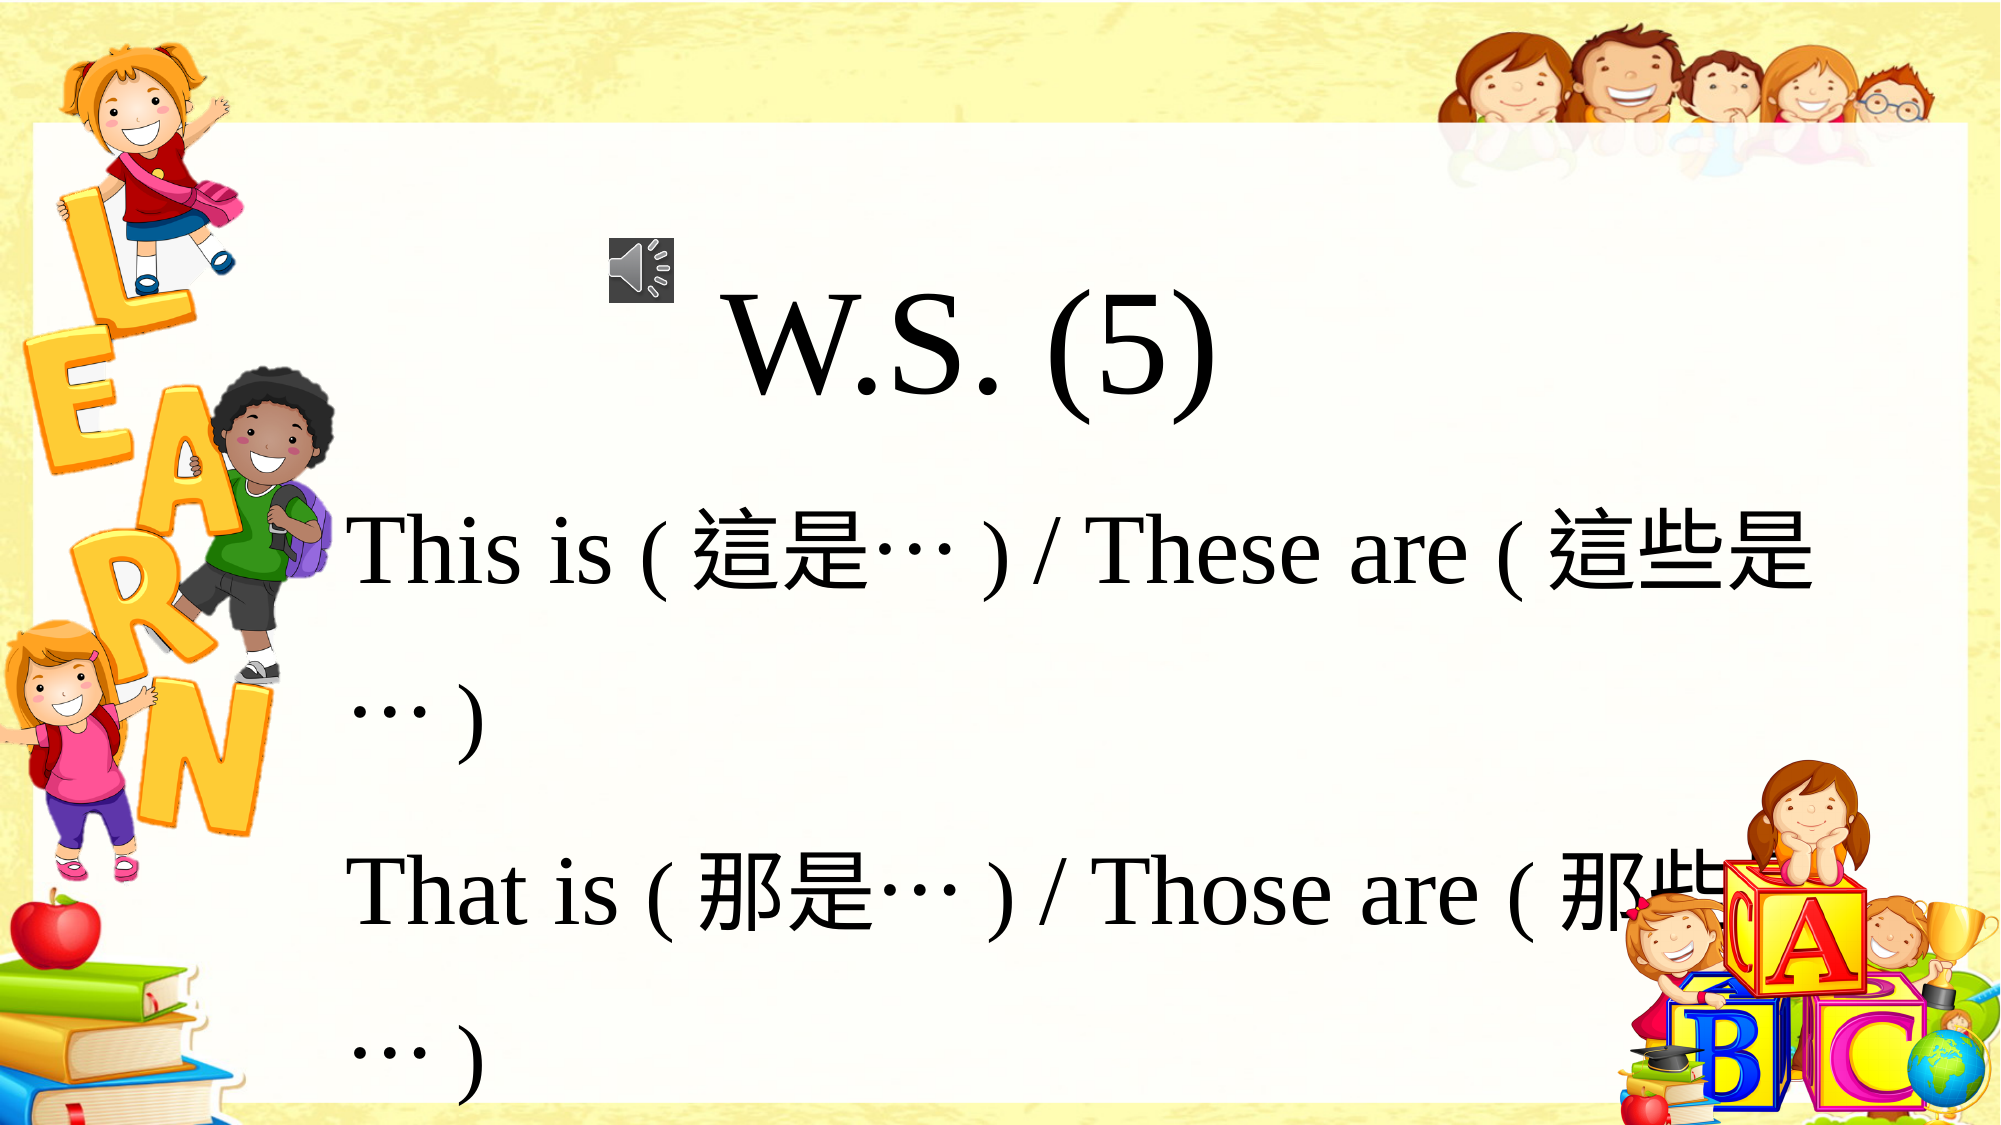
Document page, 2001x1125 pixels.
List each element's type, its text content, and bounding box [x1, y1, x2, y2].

picture [0, 13, 457, 909]
picture [607, 237, 675, 304]
picture [1617, 759, 1999, 1125]
text_box W.S. (5) This is (這是…) / These are (這些是…) That is (那是…) / Those are (那些是…) [330, 146, 1894, 1114]
